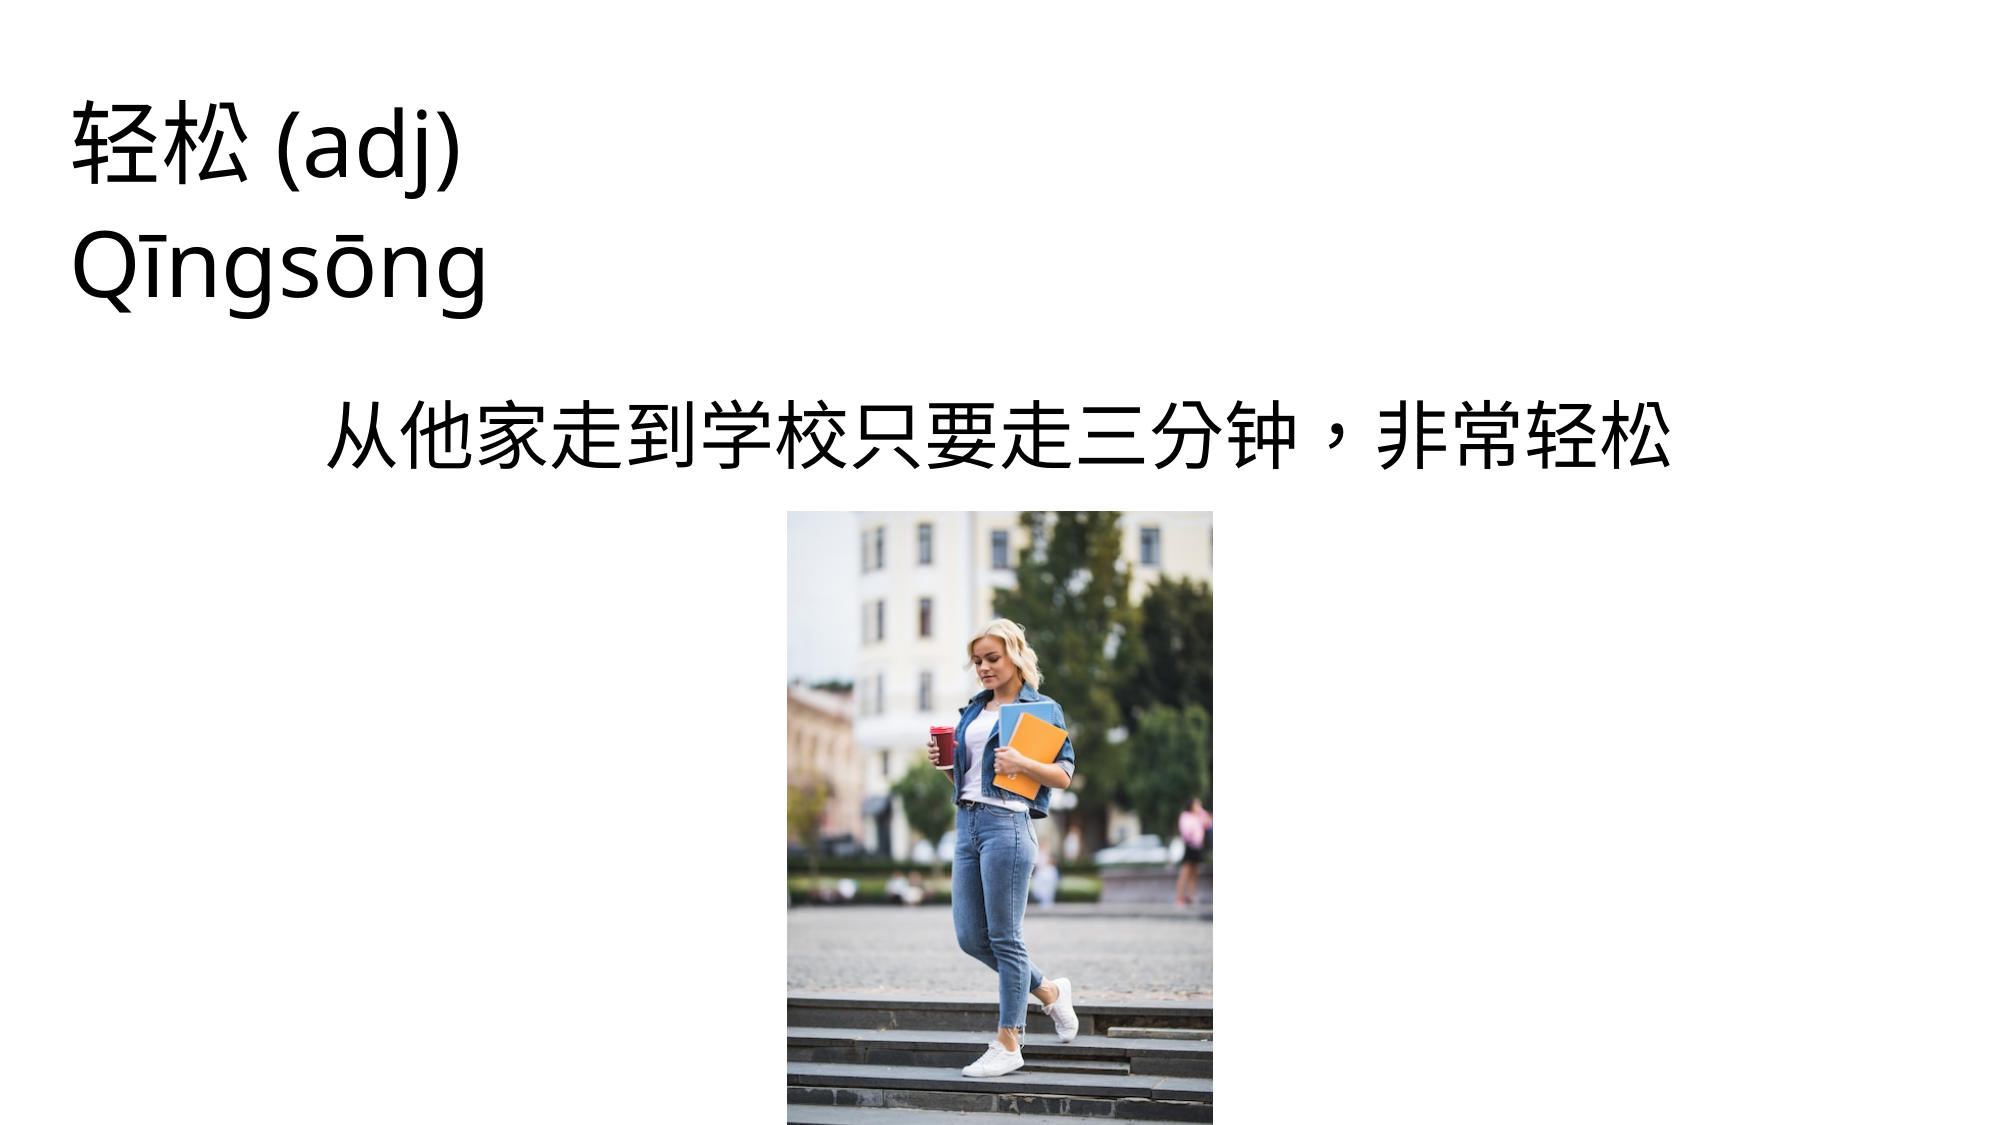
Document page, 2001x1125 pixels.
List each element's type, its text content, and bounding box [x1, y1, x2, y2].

text_box Qīngsōng [54, 197, 754, 302]
text_box 从他家走到学校只要走三分钟，非常轻松 [0, 302, 2000, 576]
title 轻松(adj) [55, 48, 1831, 302]
picture [787, 511, 1213, 1125]
